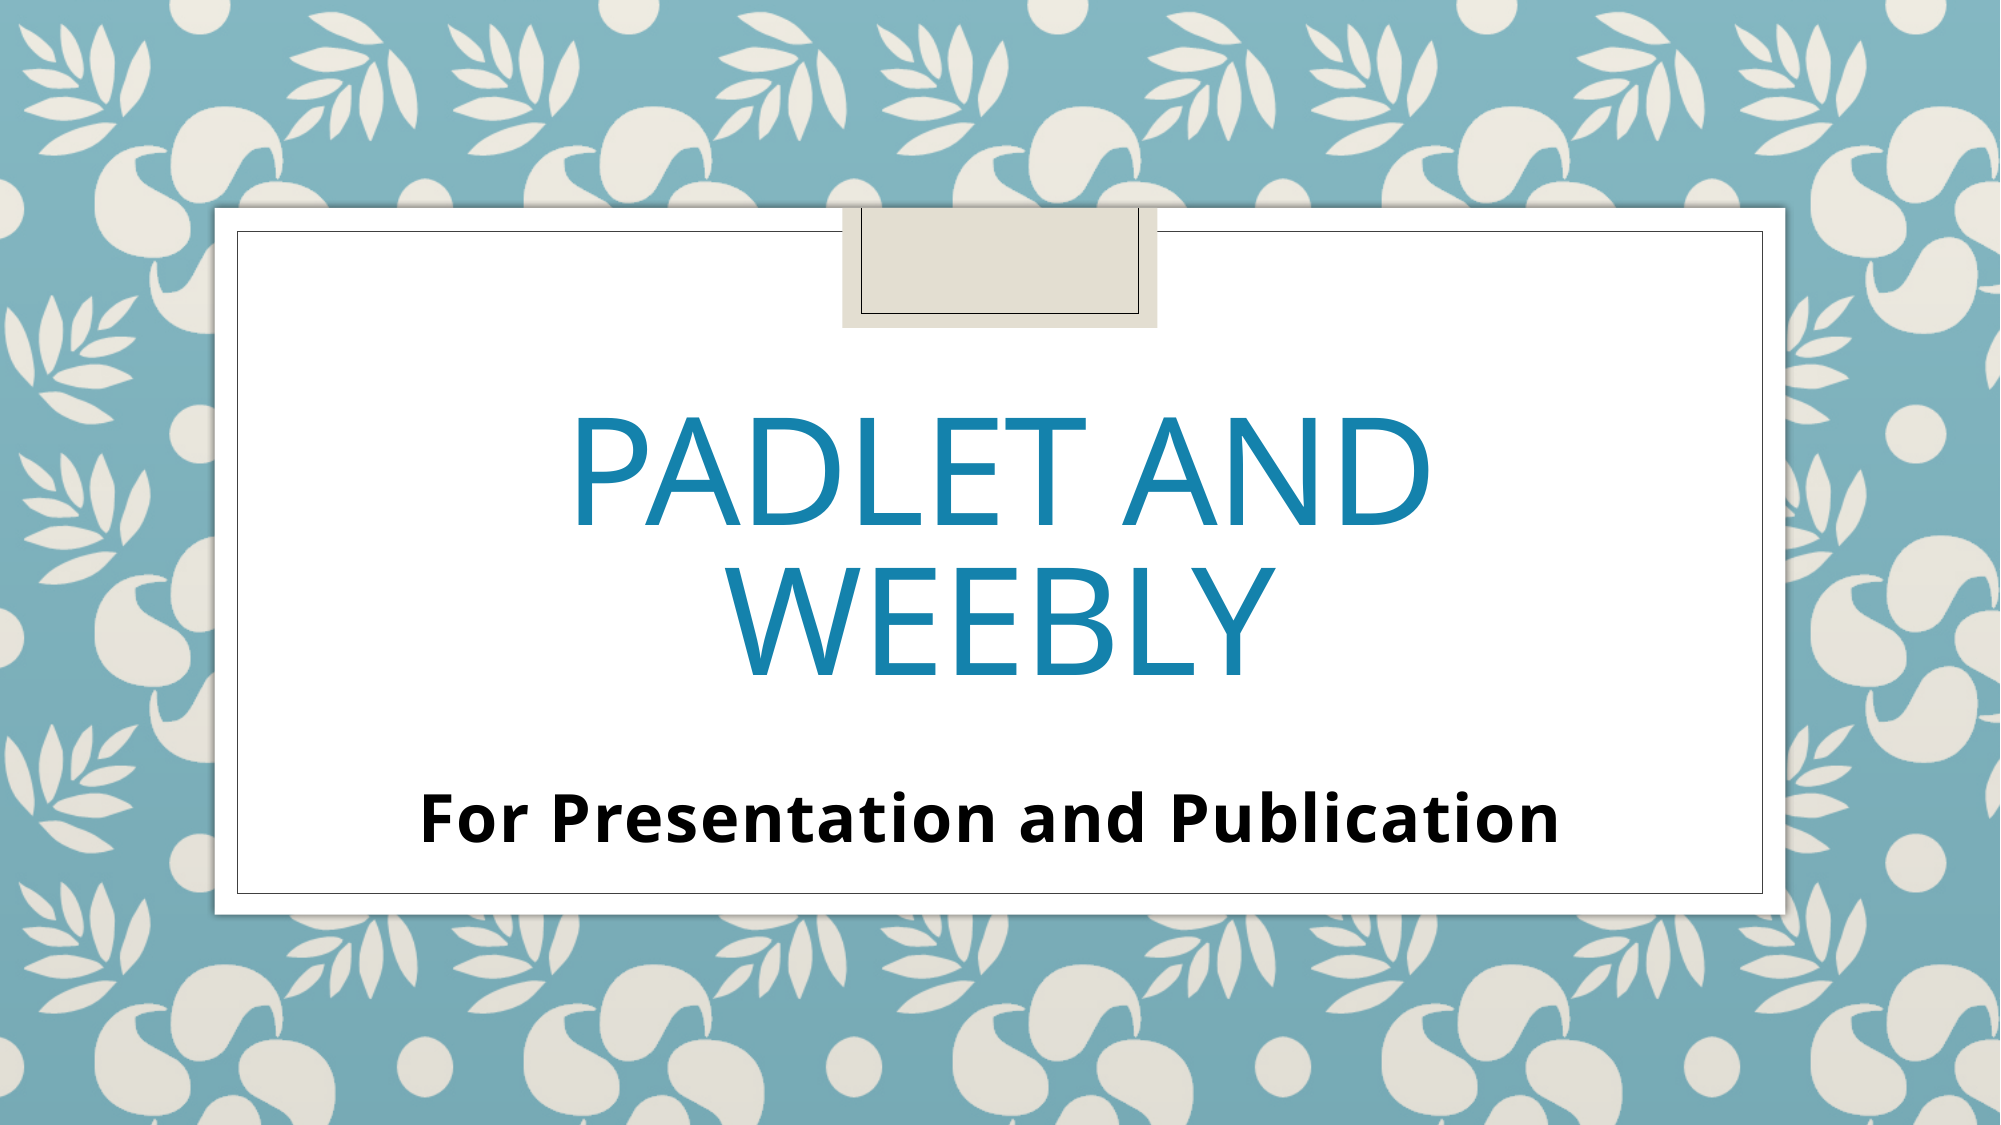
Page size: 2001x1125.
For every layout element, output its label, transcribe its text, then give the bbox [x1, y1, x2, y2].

title Padlet and weebly [256, 343, 1744, 768]
subtitle For Presentation and Publication [256, 768, 1745, 844]
